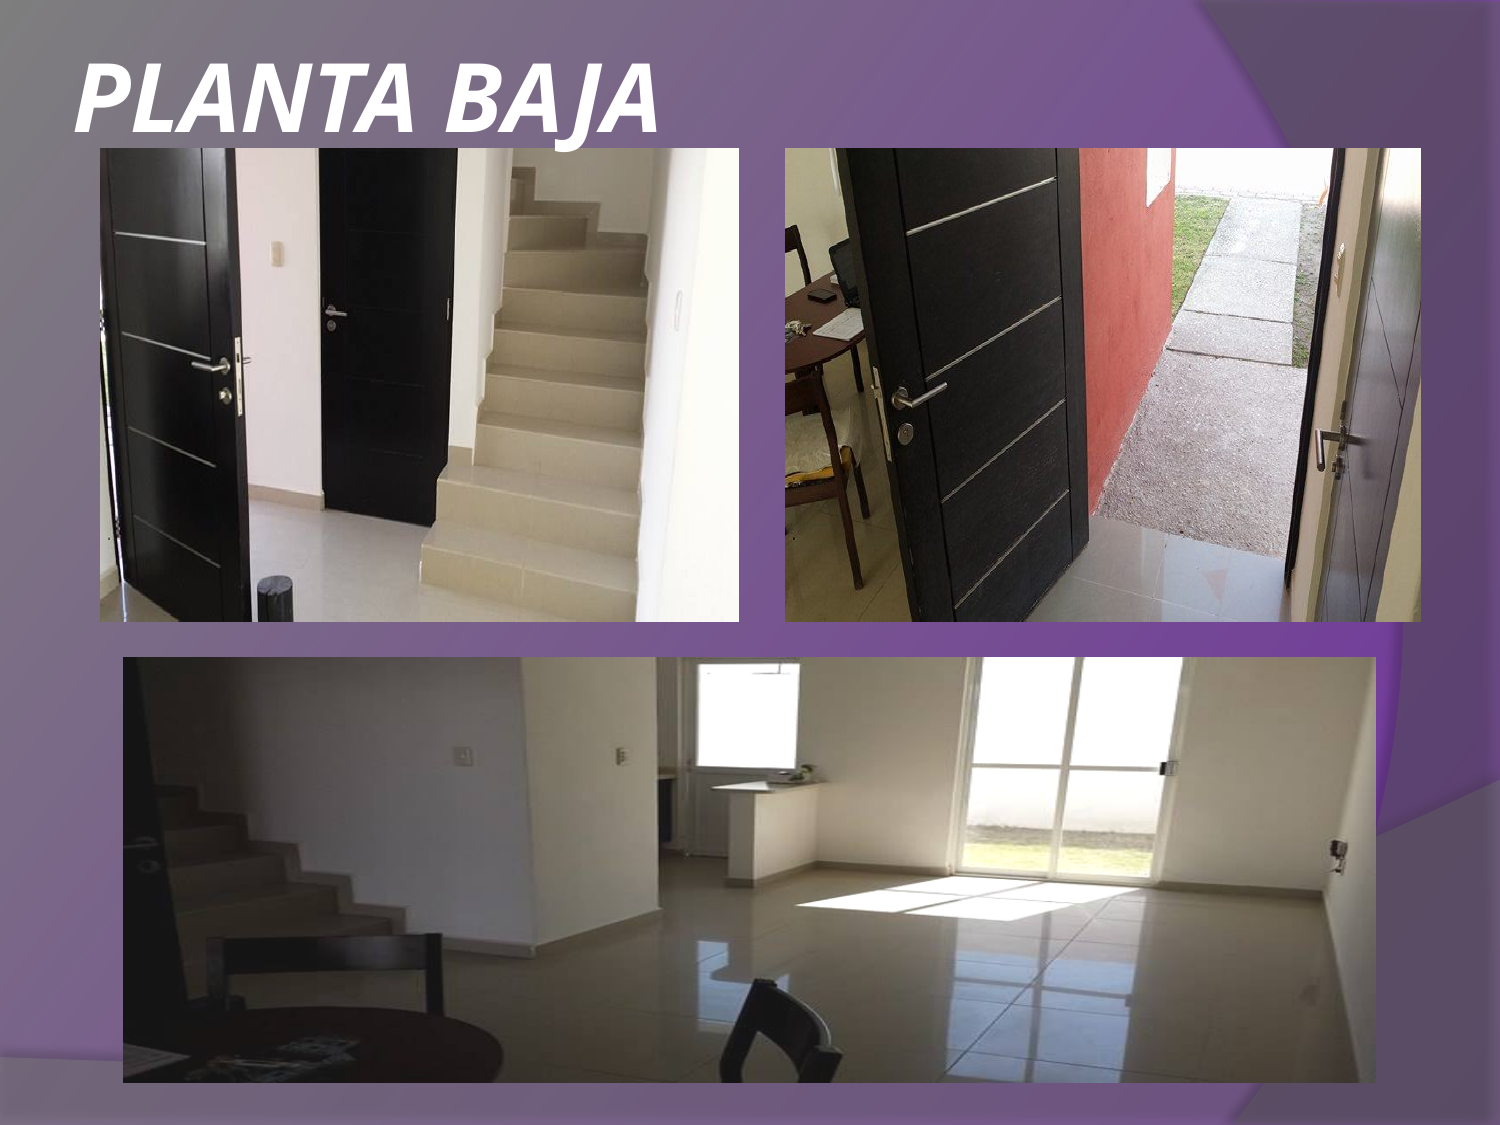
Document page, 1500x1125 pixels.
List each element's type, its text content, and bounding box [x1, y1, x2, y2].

picture [785, 148, 1421, 622]
title PLANTA BAJA [64, 0, 1291, 188]
picture [123, 657, 1377, 1083]
picture [100, 148, 739, 622]
